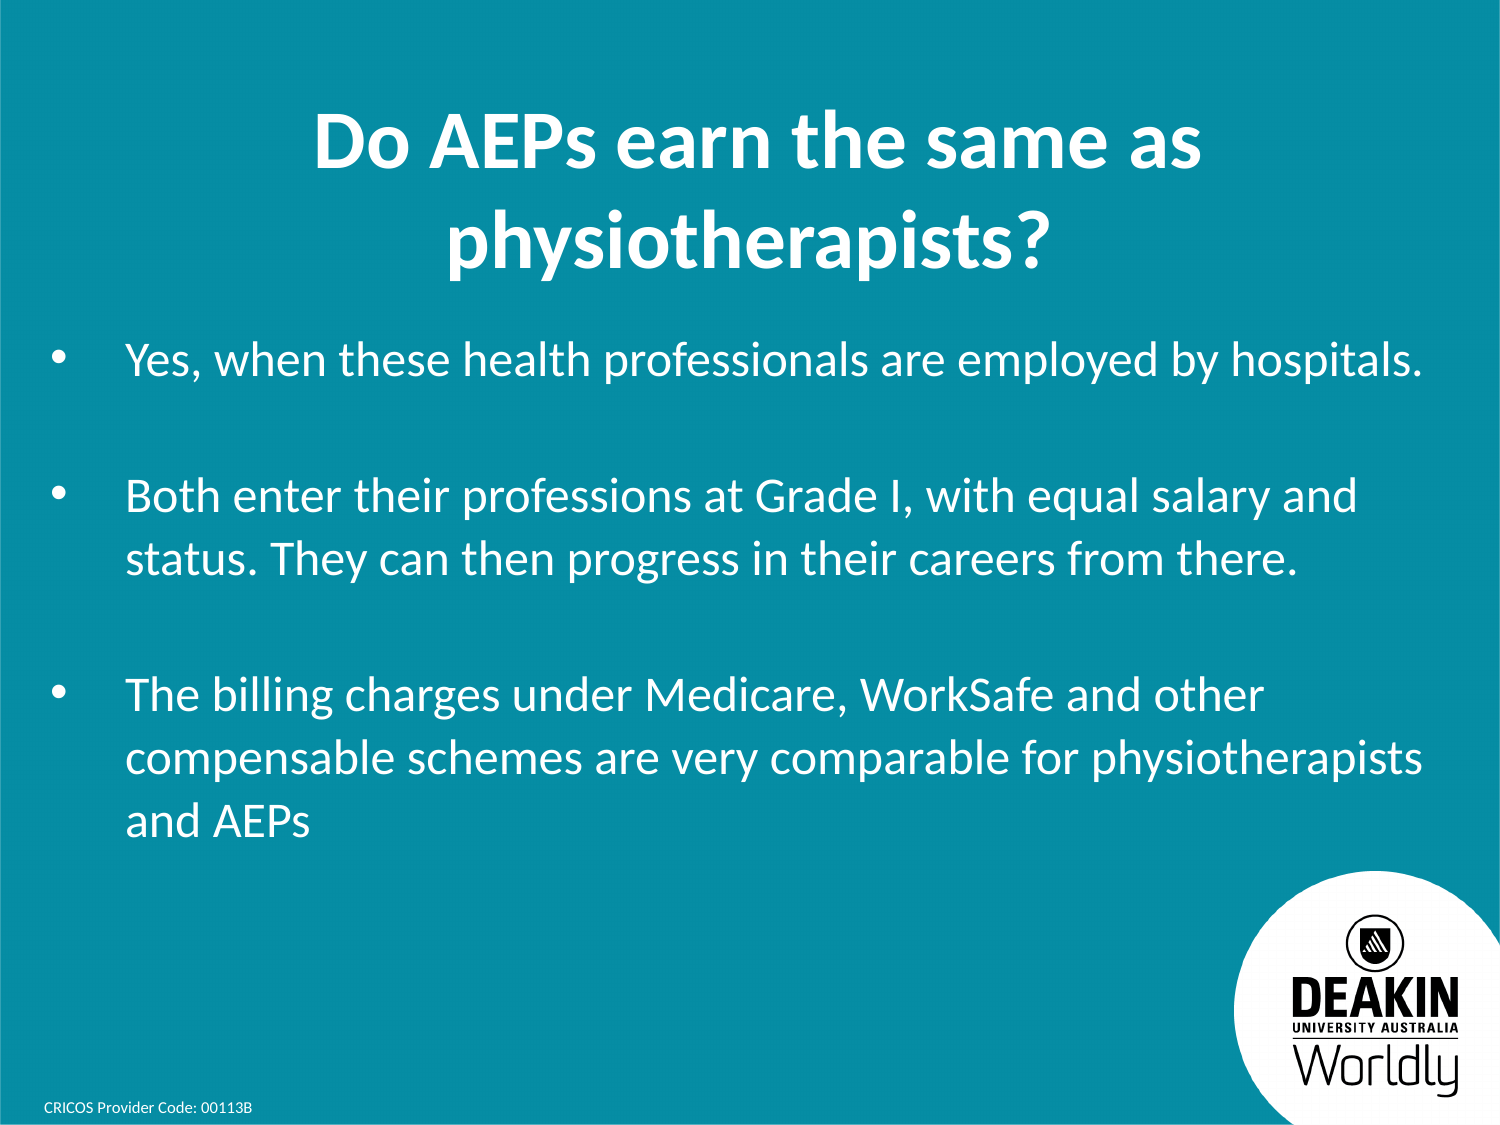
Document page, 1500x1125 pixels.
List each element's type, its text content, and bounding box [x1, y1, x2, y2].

picture [0, 0, 1500, 1125]
text_box Yes, when these health professionals are employed by hospitals. Both enter their professions at Grade I, with equal salary and status. They can then progress in their careers from there. The billing charges under Medicare, WorkSafe and other compensable schemes are very comparable for physiotherapists and AEPs [35, 316, 1500, 1055]
text_box Do AEPs earn the same as physiotherapists? [35, 78, 1483, 243]
